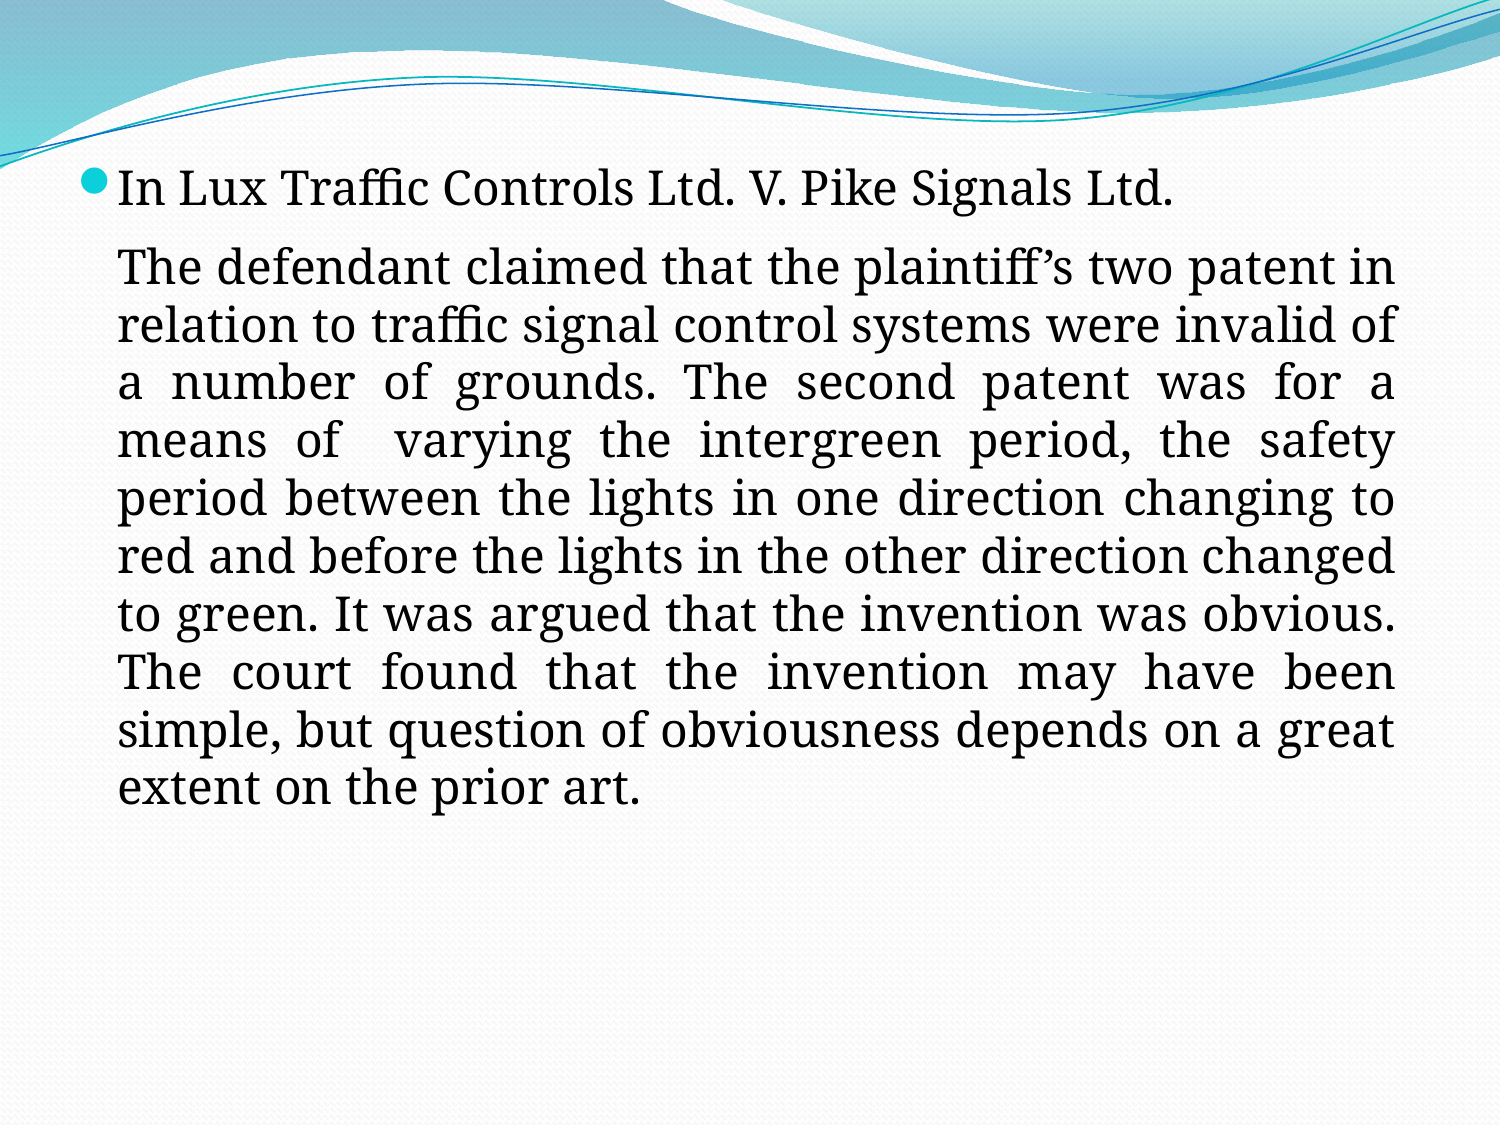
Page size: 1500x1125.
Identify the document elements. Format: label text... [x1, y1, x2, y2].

list In Lux Traffic Controls Ltd. V. Pike Signals Ltd. The defendant claimed that the plaintiff’s two patent in relation to traffic signal control systems were invalid of a number of grounds. The second patent was for a means of varying the intergreen period, the safety period between the lights in one direction changing to red and before the lights in the other direction changed to green. It was argued that the invention was obvious. The court found that the invention may have been simple, but question of obviousness depends on a great extent on the prior art. [62, 149, 1413, 870]
